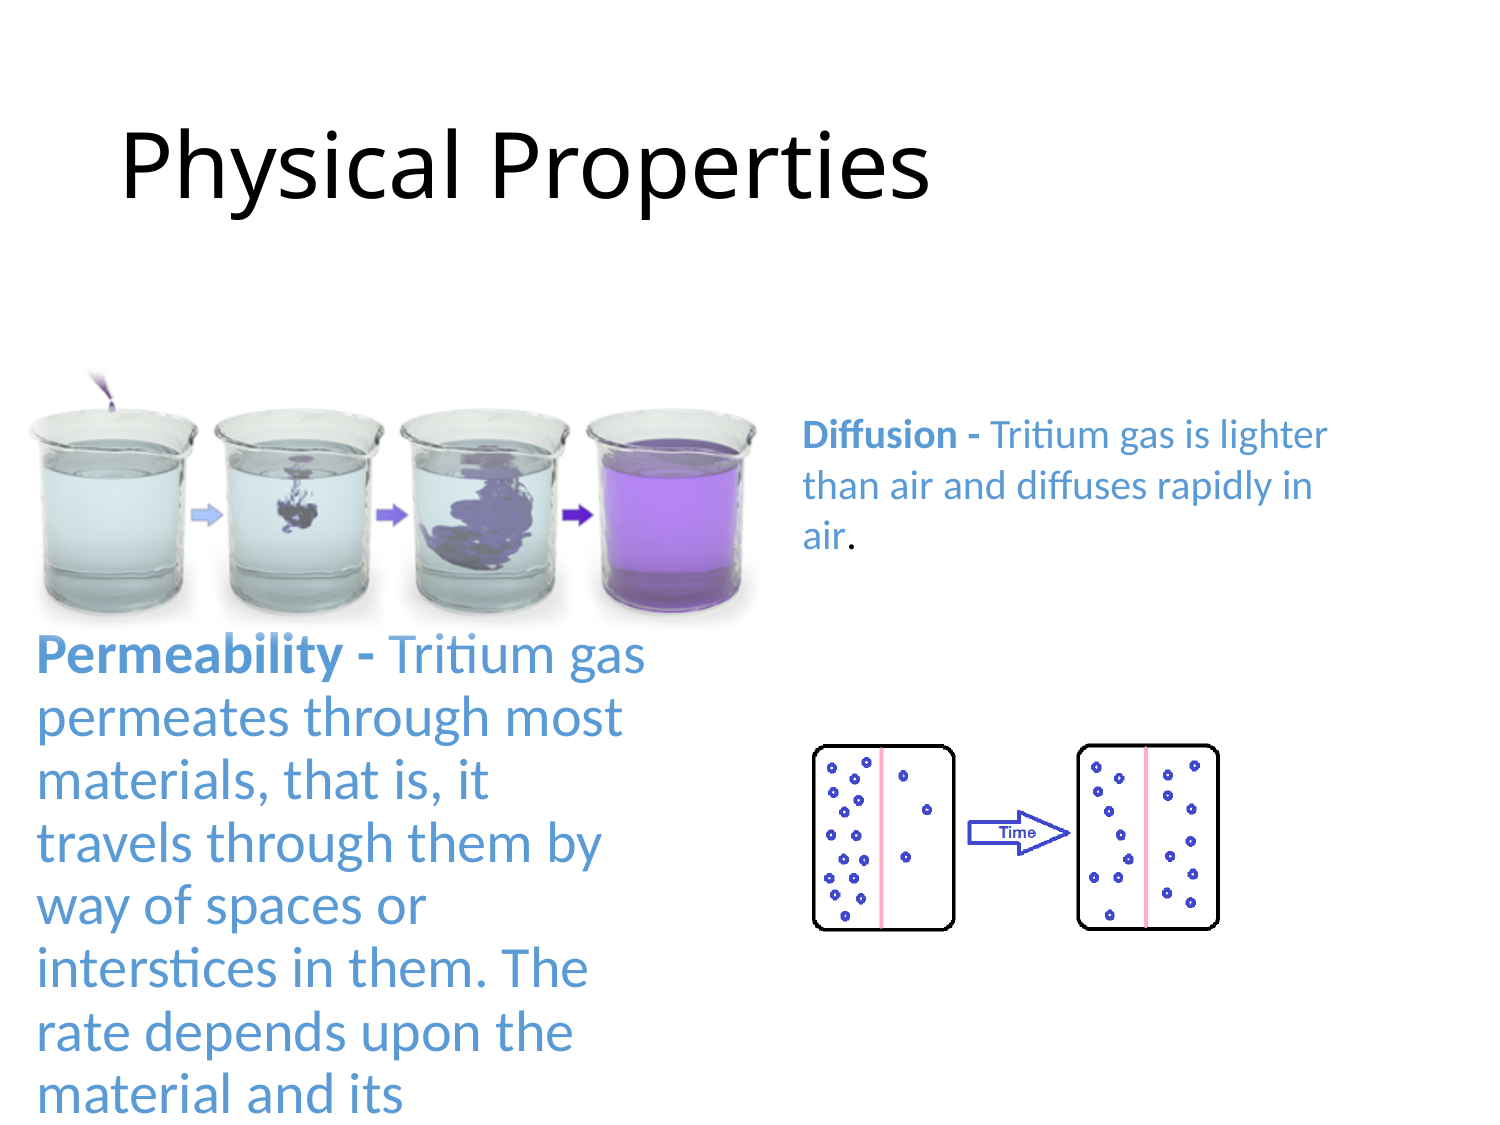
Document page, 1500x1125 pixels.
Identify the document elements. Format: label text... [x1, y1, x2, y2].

title Physical Properties [103, 59, 1397, 278]
picture [21, 367, 788, 649]
list Permeability - Tritium gas permeates through most materials, that is, it travels through them by way of spaces or interstices in them. The rate depends upon the material and its thickness. [21, 699, 663, 1113]
picture [724, 699, 1325, 975]
text_box Diffusion - Tritium gas is lighter than air and diffuses rapidly in air. [788, 399, 1388, 565]
